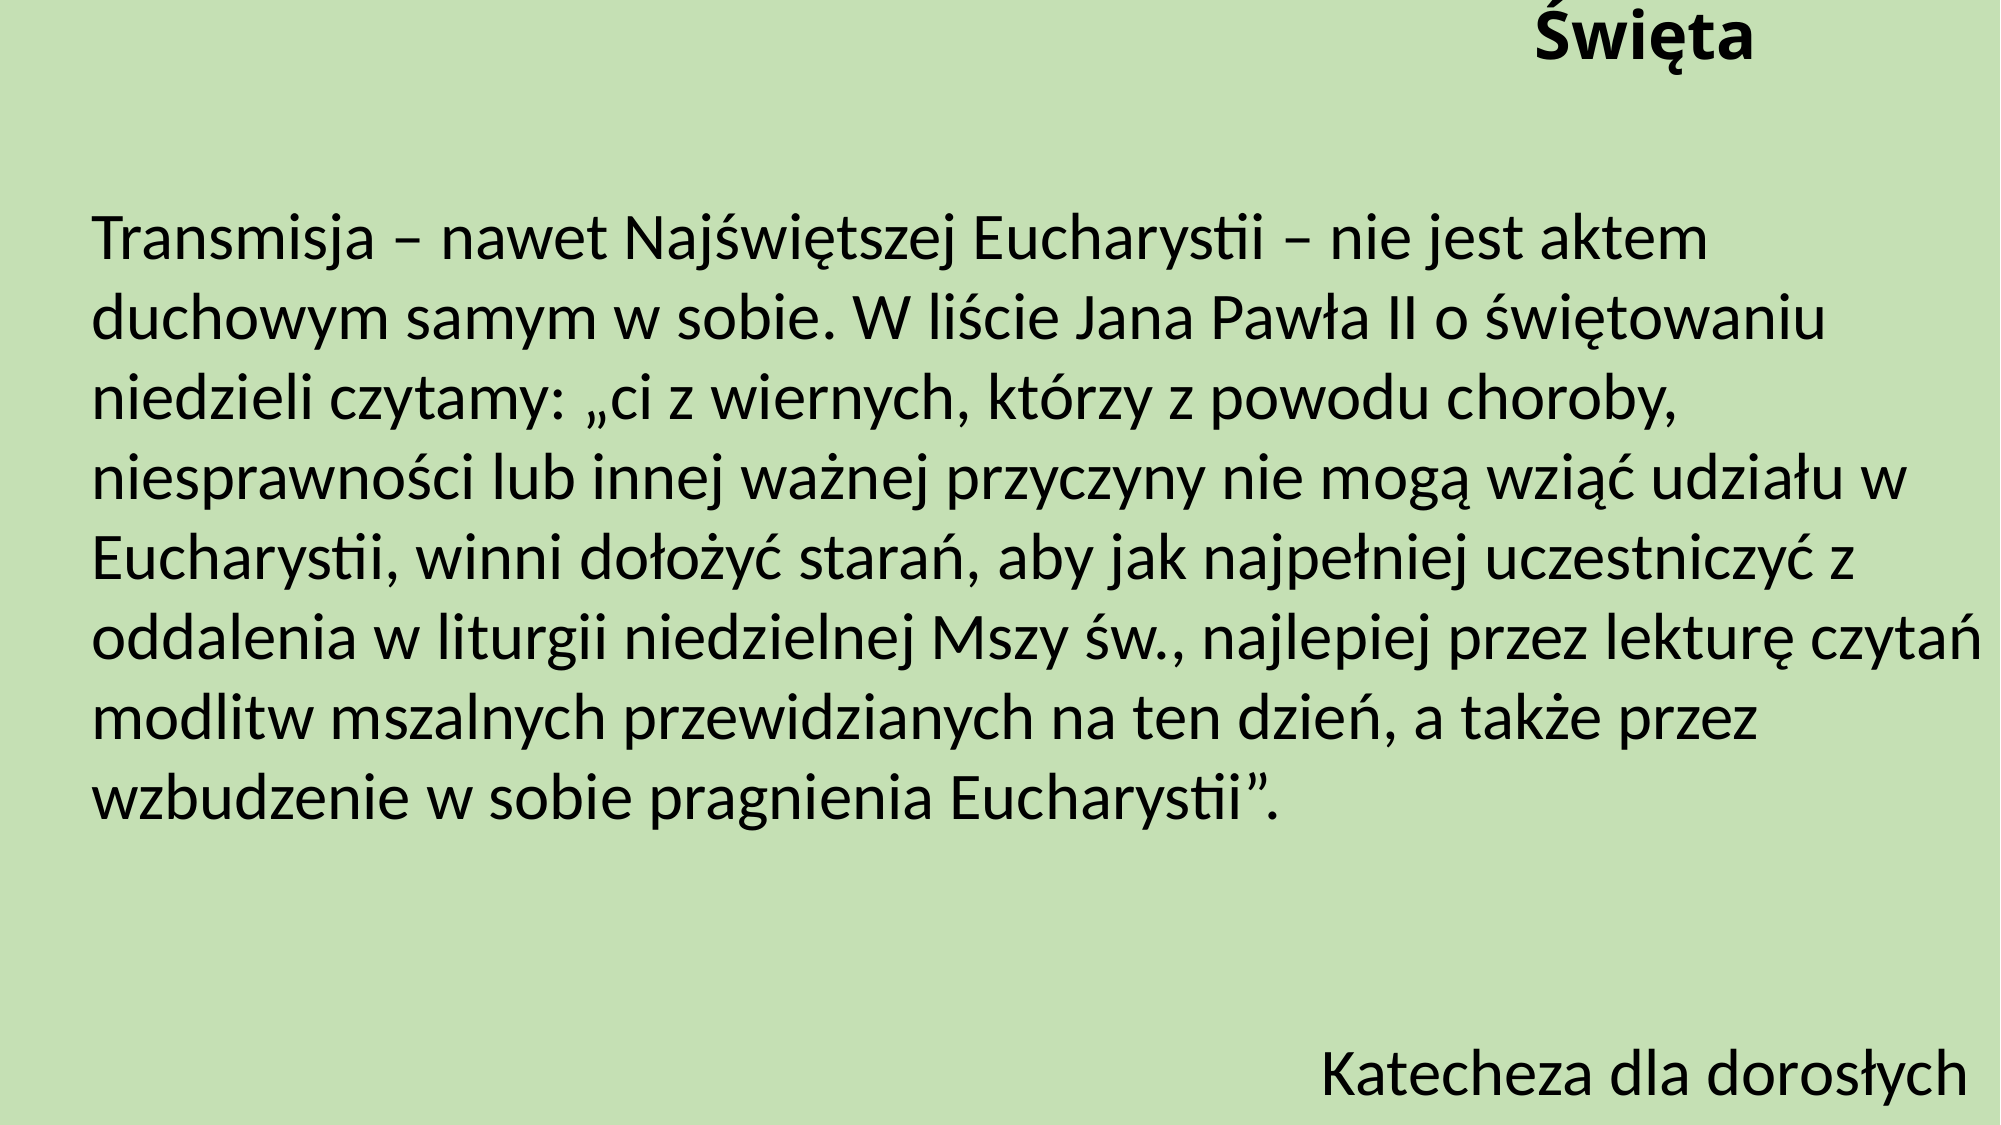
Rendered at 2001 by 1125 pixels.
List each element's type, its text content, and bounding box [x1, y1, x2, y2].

text_box Transmisja – nawet Najświętszej Eucharystii – nie jest aktem duchowym samym w sobie. W liście Jana Pawła II o świętowaniu niedzieli czytamy: „ci z wiernych, którzy z powodu choroby, niesprawności lub innej ważnej przyczyny nie mogą wziąć udziału w Eucharystii, winni dołożyć starań, aby jak najpełniej uczestniczyć z oddalenia w liturgii niedzielnej Mszy św., najlepiej przez lekturę czytań i modlitw mszalnych przewidzianych na ten dzień, a także przez wzbudzenie w sobie pragnienia Eucharystii”. [76, 185, 2000, 840]
title Wirtualna Msza Święta [1287, 0, 2000, 82]
subtitle Katecheza dla dorosłych [1287, 1030, 2000, 1118]
